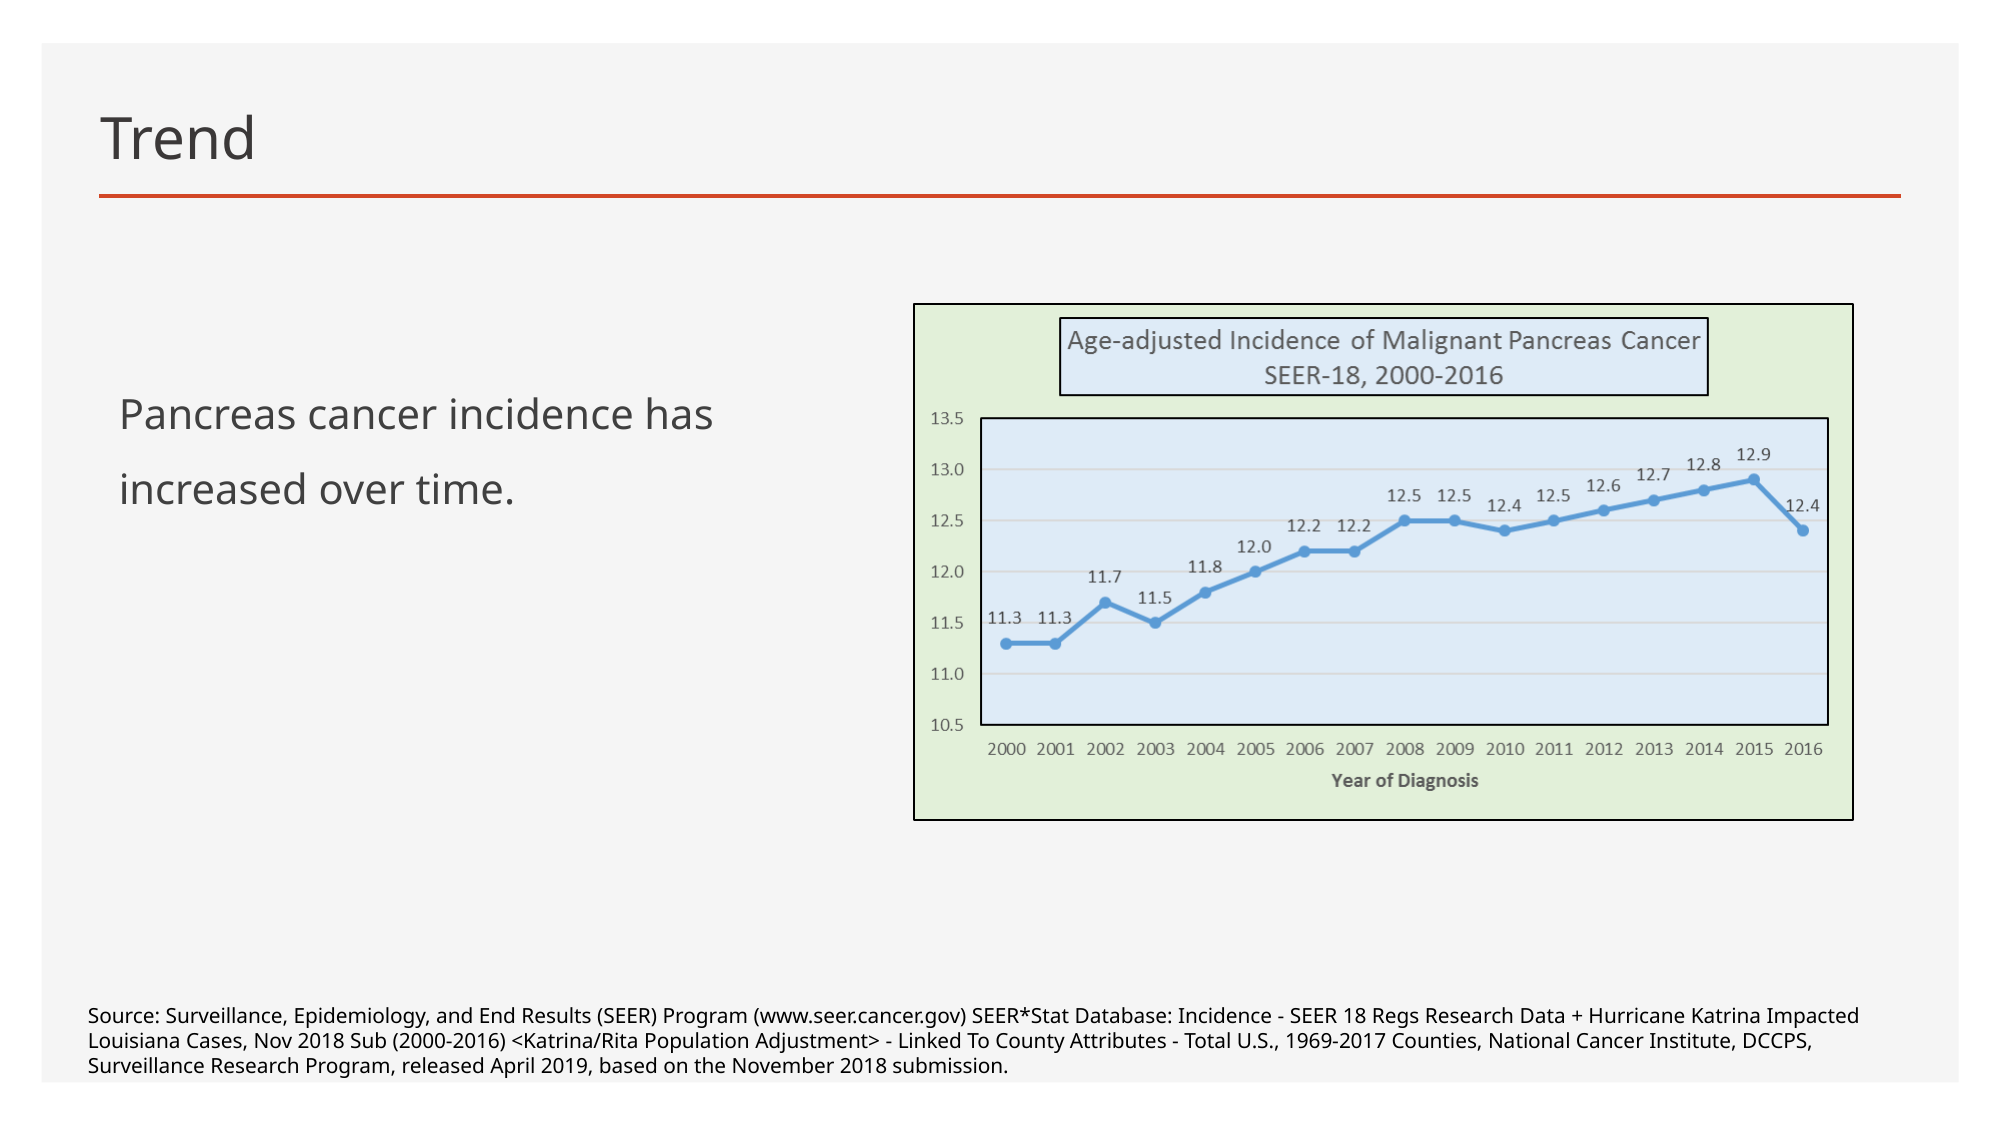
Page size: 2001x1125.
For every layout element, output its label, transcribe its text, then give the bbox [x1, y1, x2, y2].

title Trend [85, 73, 1214, 179]
list Pancreas cancer incidence has increased over time. [103, 354, 829, 995]
text_box Source: Surveillance, Epidemiology, and End Results (SEER) Program (www.seer.cancer.gov) SEER*Stat Database: Incidence - SEER 18 Regs Research Data + Hurricane Katrina Impacted Louisiana Cases, Nov 2018 Sub (2000-2016) <Katrina/Rita Population Adjustment> - Linked To County Attributes - Total U.S., 1969-2017 Counties, National Cancer Institute, DCCPS, Surveillance Research Program, released April 2019, based on the November 2018 submission. [73, 995, 1919, 1085]
picture [914, 304, 1853, 819]
